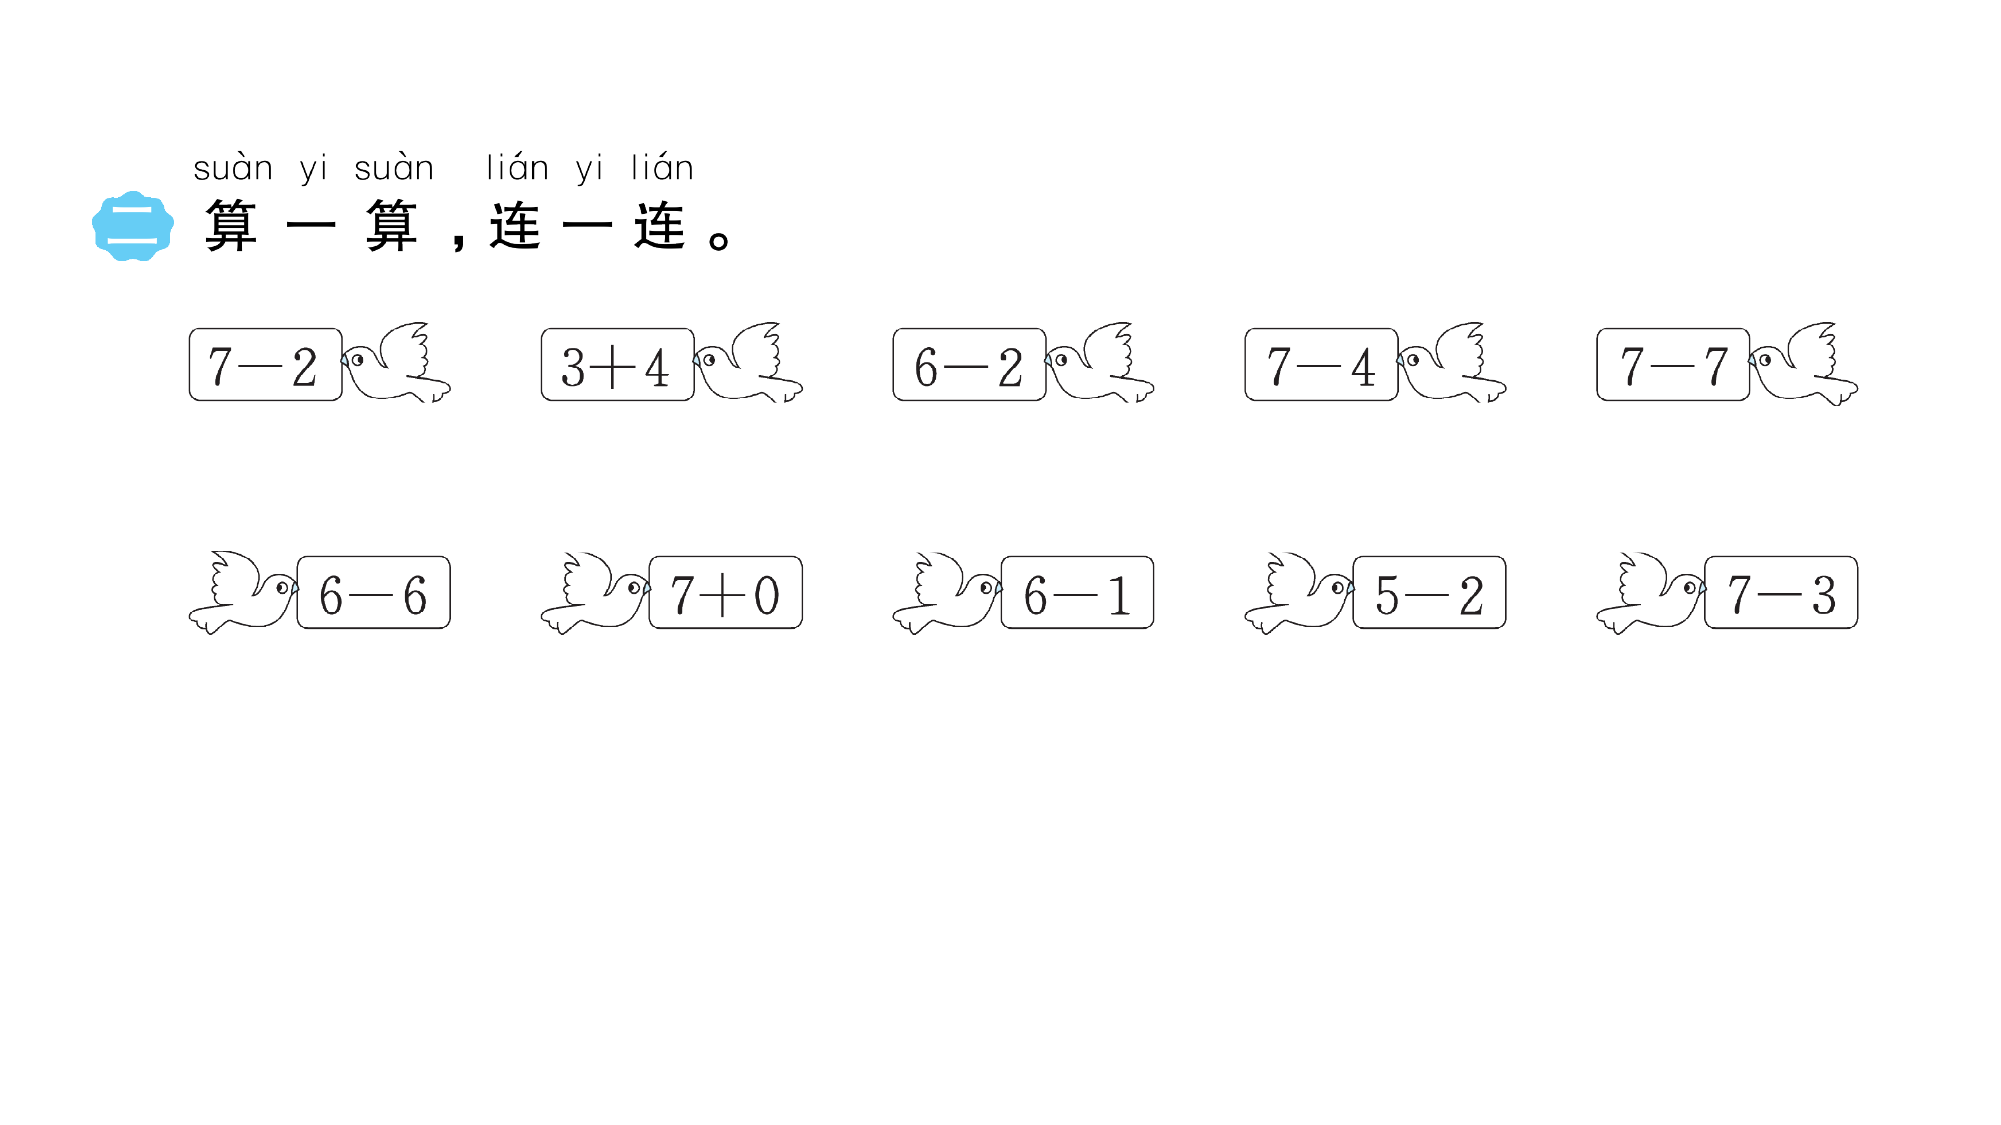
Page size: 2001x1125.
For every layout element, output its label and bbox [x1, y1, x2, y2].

picture [88, 118, 1979, 675]
